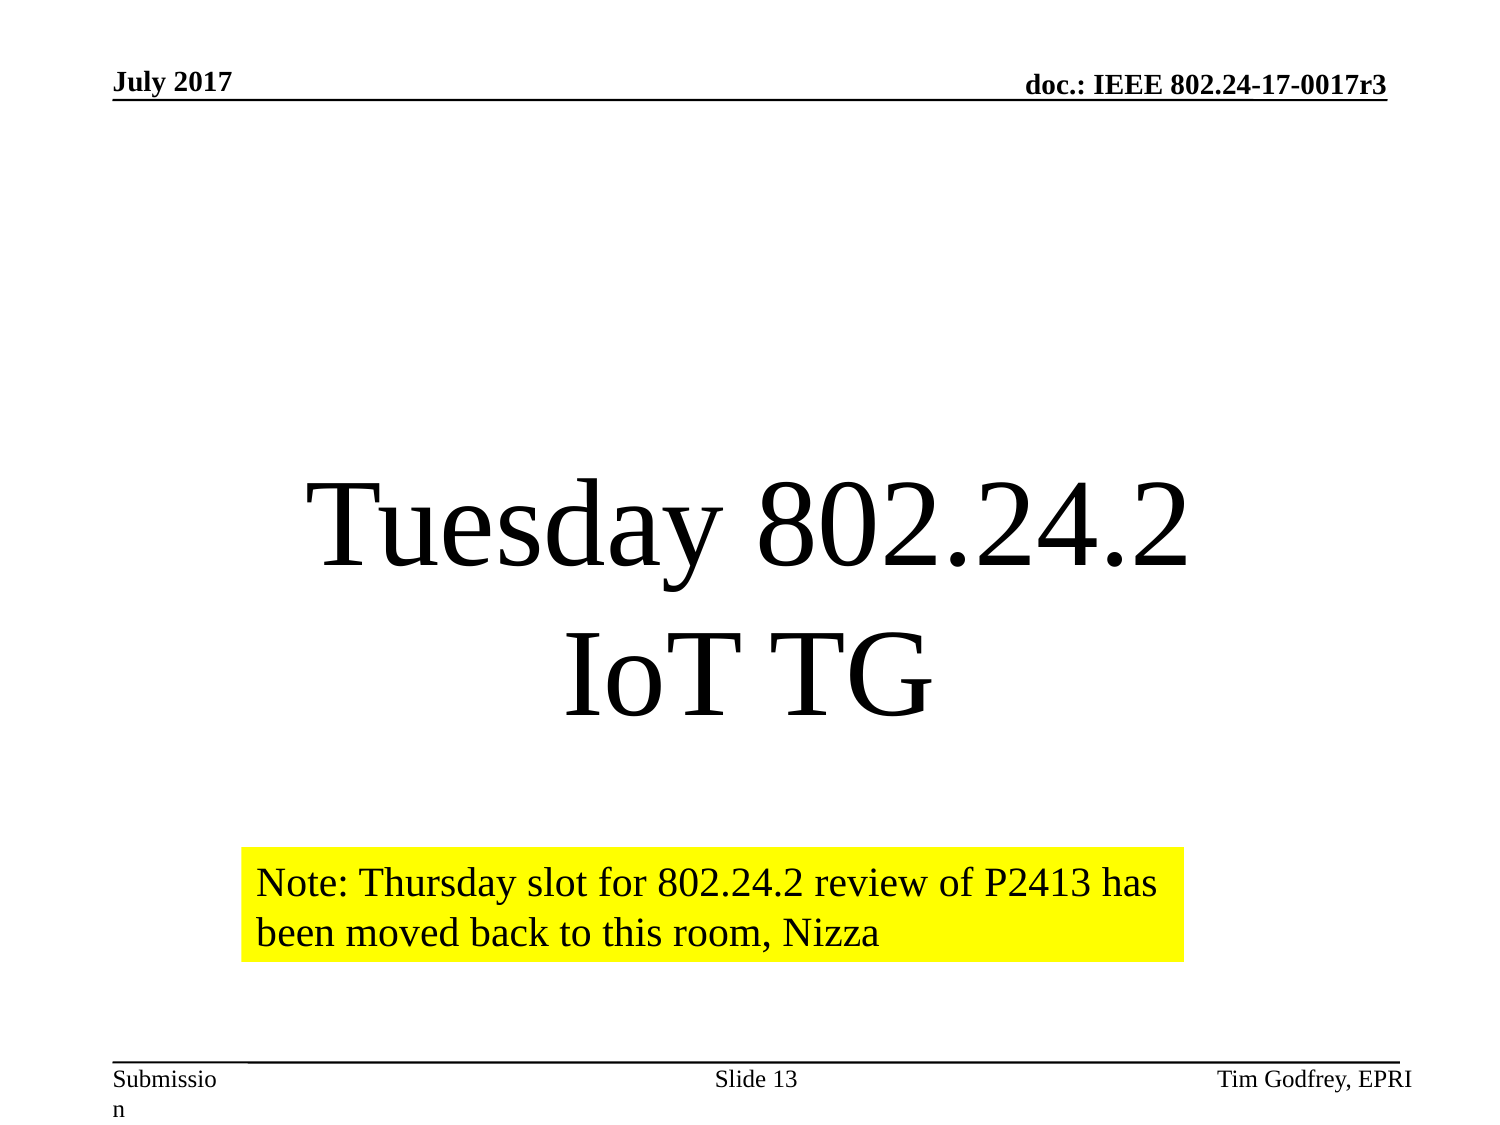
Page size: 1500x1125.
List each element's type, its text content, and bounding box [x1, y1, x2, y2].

slide_number Slide 13 [712, 1062, 800, 1093]
title Tuesday 802.24.2 IoT TG [102, 280, 1397, 749]
footer Tim Godfrey, EPRI [900, 1062, 1413, 1093]
text_box Note: Thursday slot for 802.24.2 review of P2413 has been moved back to this room, Nizza [241, 847, 1184, 962]
